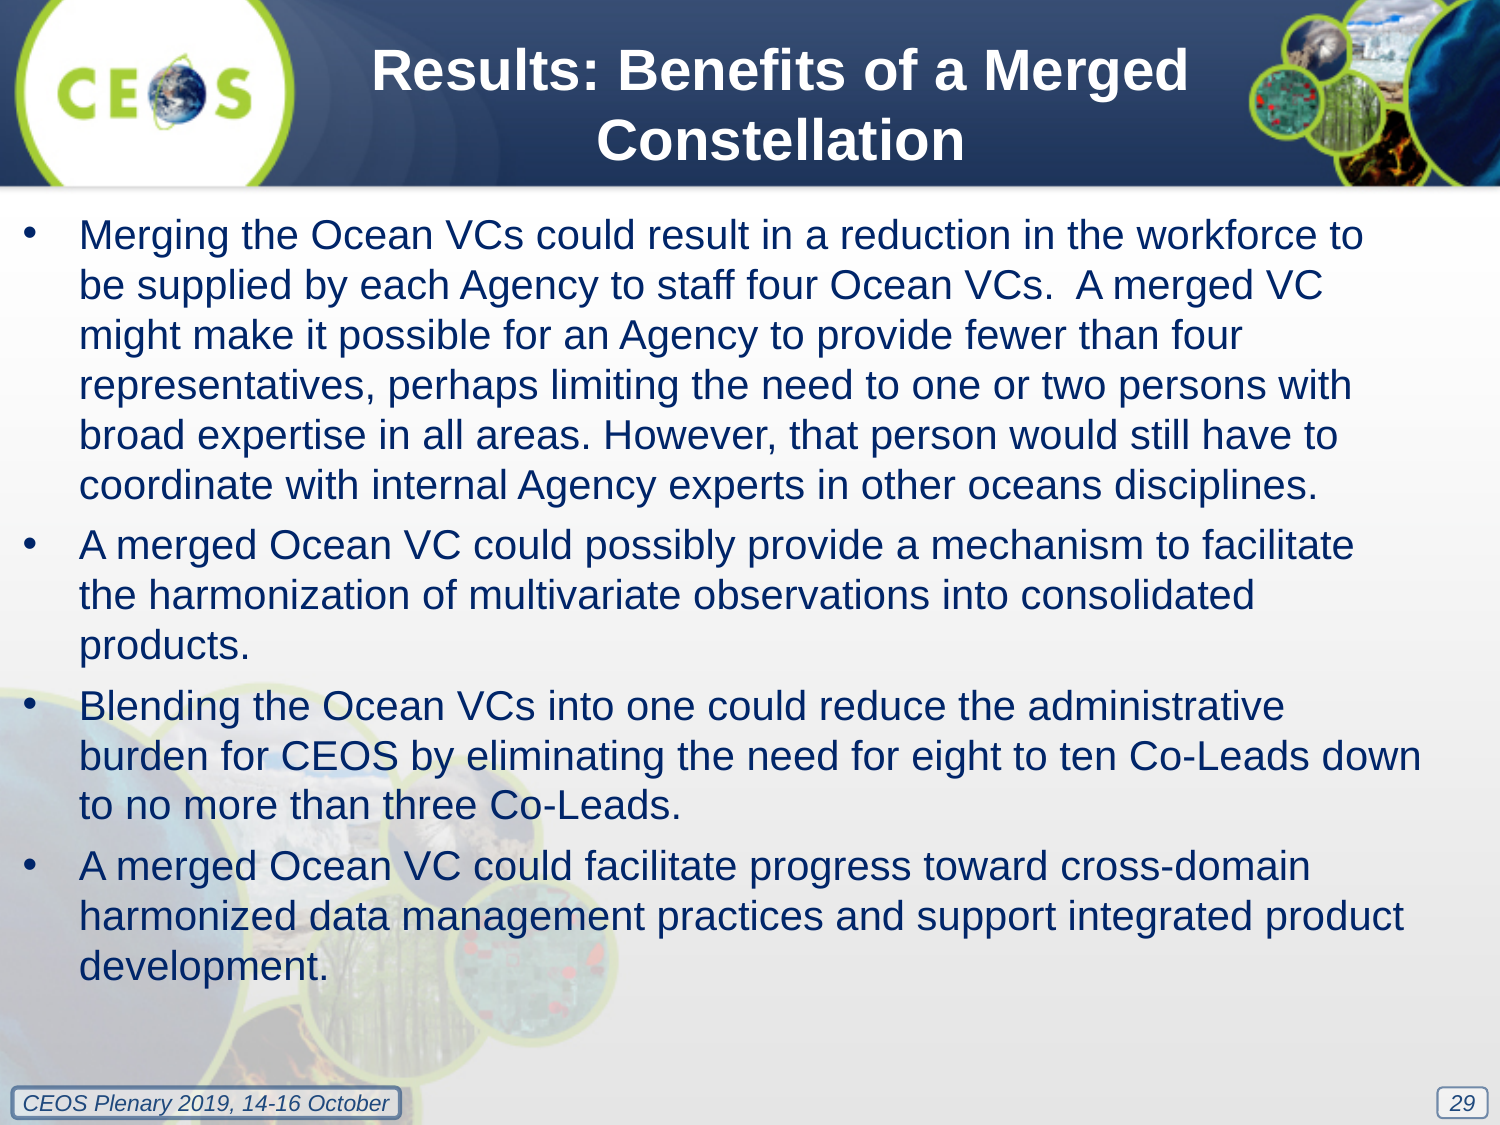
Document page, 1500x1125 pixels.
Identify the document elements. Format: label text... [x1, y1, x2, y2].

list Merging the Ocean VCs could result in a reduction in the workforce to be supplied by each Agency to staff four Ocean VCs. A merged VC might make it possible for an Agency to provide fewer than four representatives, perhaps limiting the need to one or two persons with broad expertise in all areas. However, that person would still have to coordinate with internal Agency experts in other oceans disciplines. A merged Ocean VC could possibly provide a mechanism to facilitate the harmonization of multivariate observations into consolidated products. Blending the Ocean VCs into one could reduce the administrative burden for CEOS by eliminating the need for eight to ten Co-Leads down to no more than three Co-Leads. A merged Ocean VC could facilitate progress toward cross-domain harmonized data management practices and support integrated product development. [7, 200, 1438, 1075]
picture [0, 0, 1500, 1125]
list Results: Benefits of a Merged Constellation [324, 24, 1238, 113]
slide_number 29 [1436, 1086, 1489, 1120]
